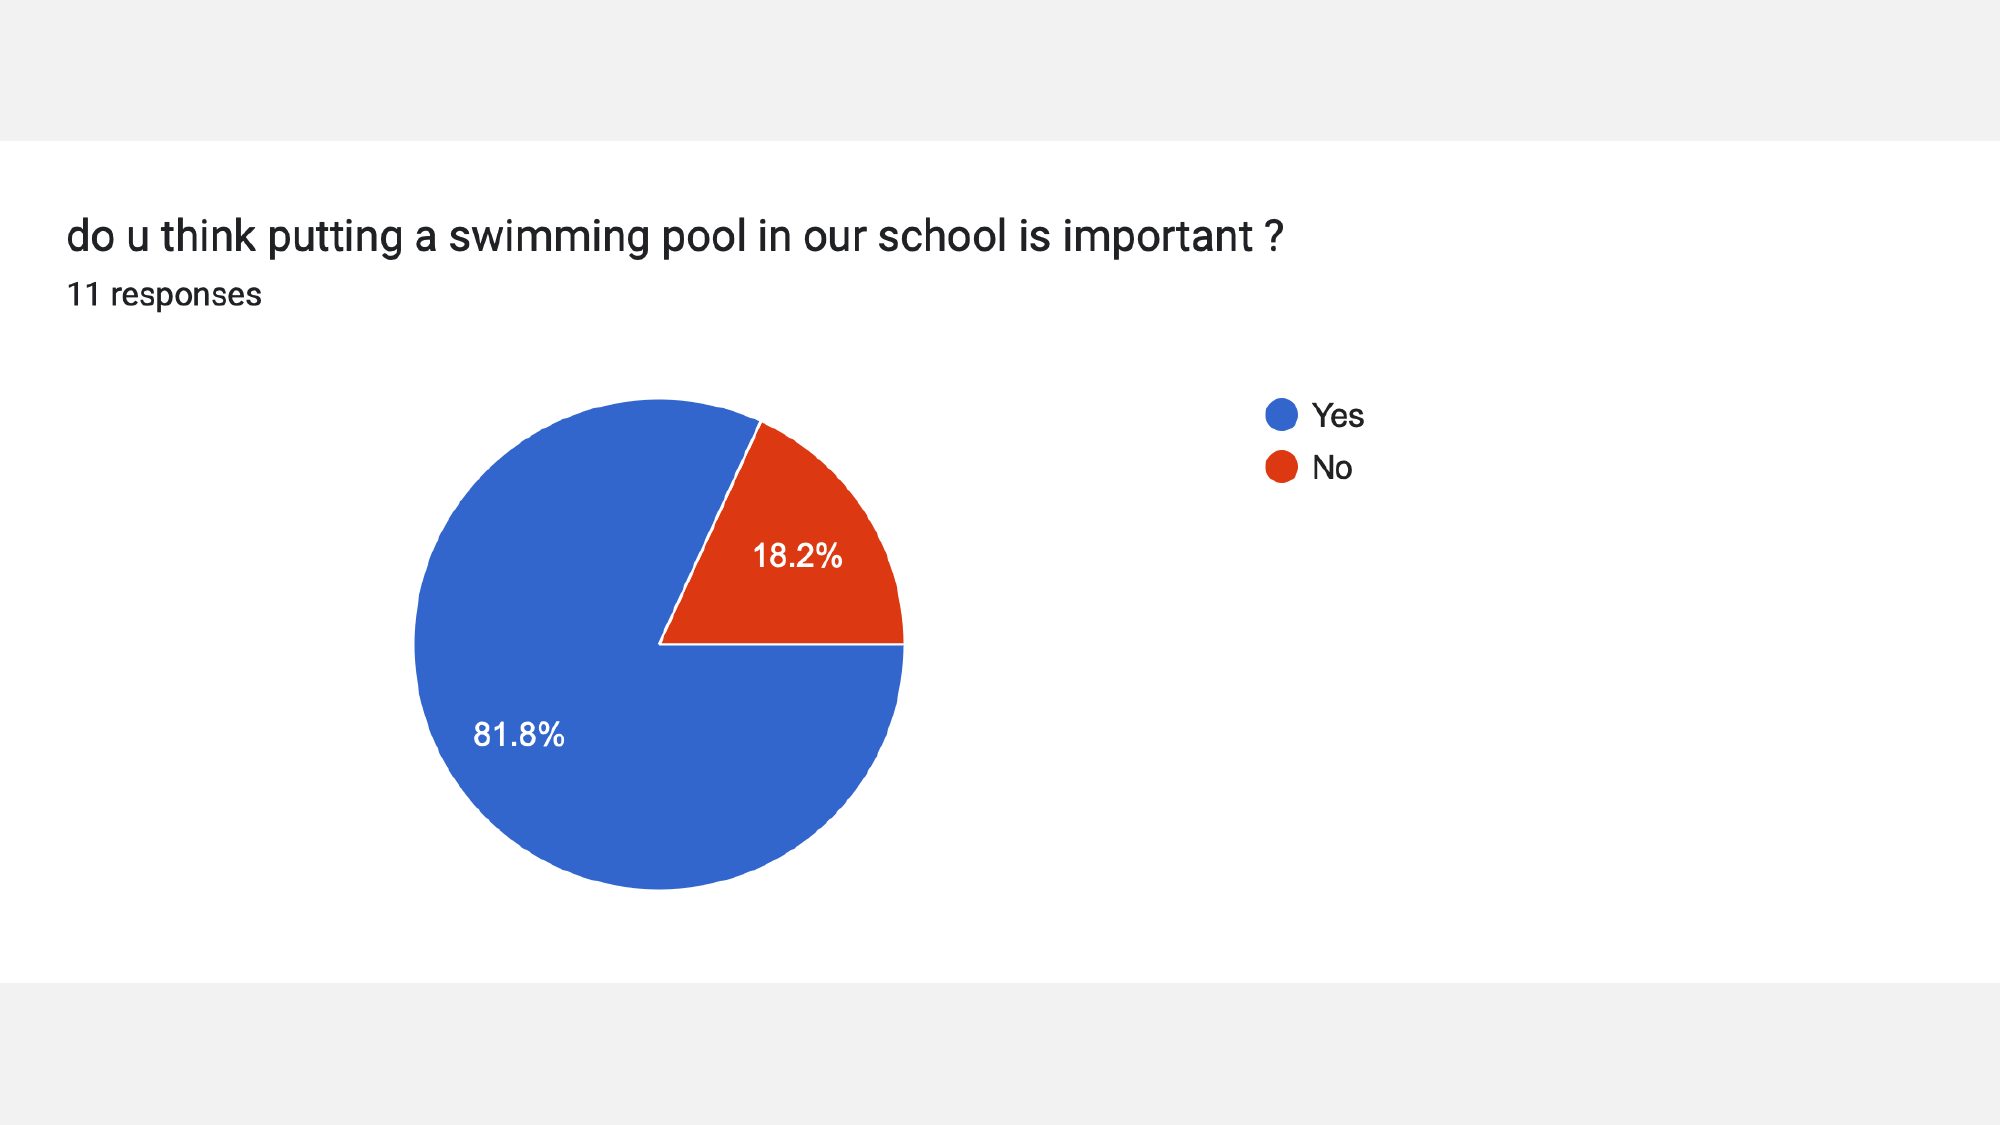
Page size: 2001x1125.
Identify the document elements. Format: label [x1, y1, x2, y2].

picture [0, 141, 2000, 984]
